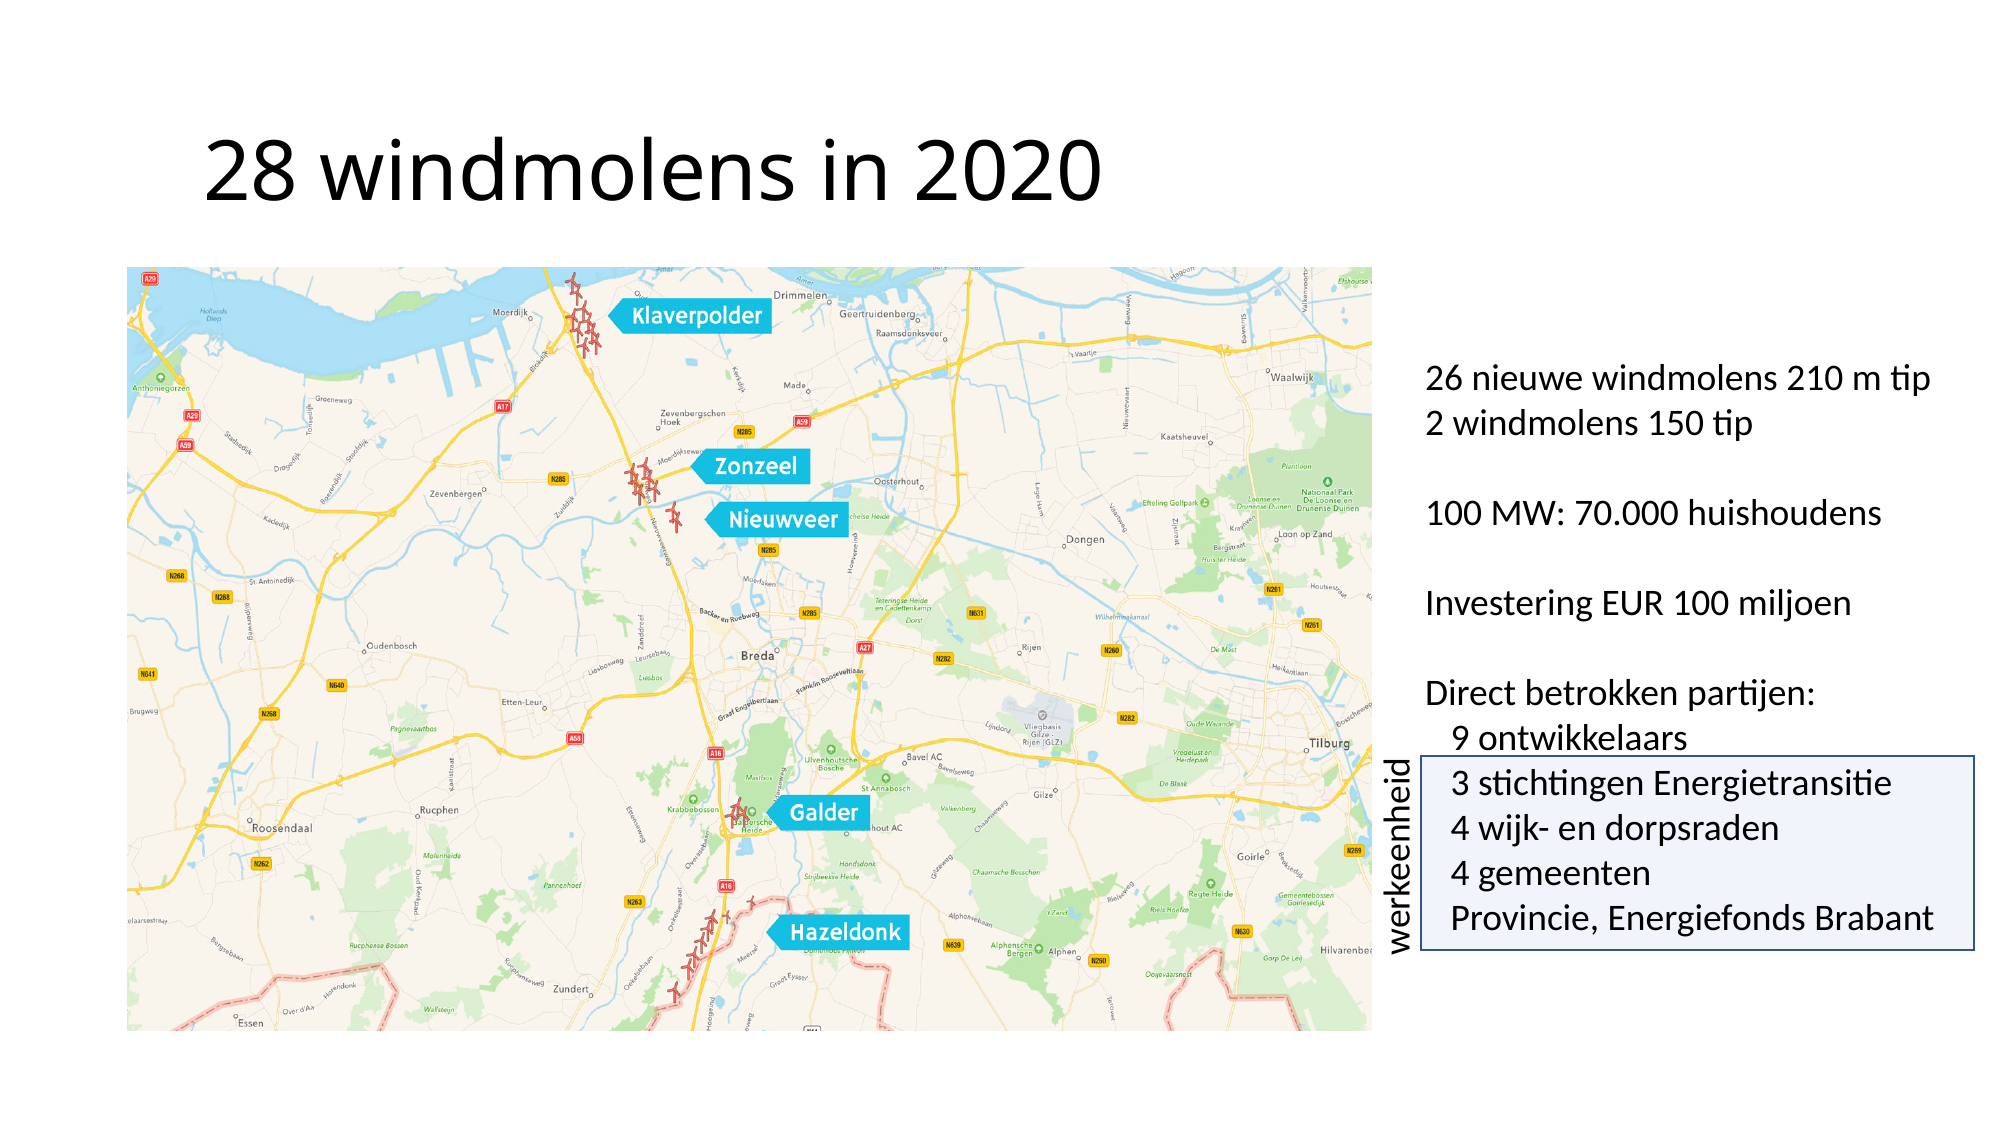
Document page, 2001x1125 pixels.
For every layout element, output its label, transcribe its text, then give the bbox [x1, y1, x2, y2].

text_box werkeenheid [1372, 681, 1425, 971]
text_box 28 windmolens in 2020 [188, 110, 1451, 225]
picture [127, 267, 1372, 1031]
text_box [1425, 755, 1975, 951]
text_box 26 nieuwe windmolens 210 m tip 2 windmolens 150 tip 100 MW: 70.000 huishoudens Investering EUR 100 miljoen Direct betrokken partijen: 9 ontwikkelaars 3 stichtingen Energietransitie 4 wijk- en dorpsraden 4 gemeenten Provincie, Energiefonds Brabant [1410, 345, 1964, 946]
